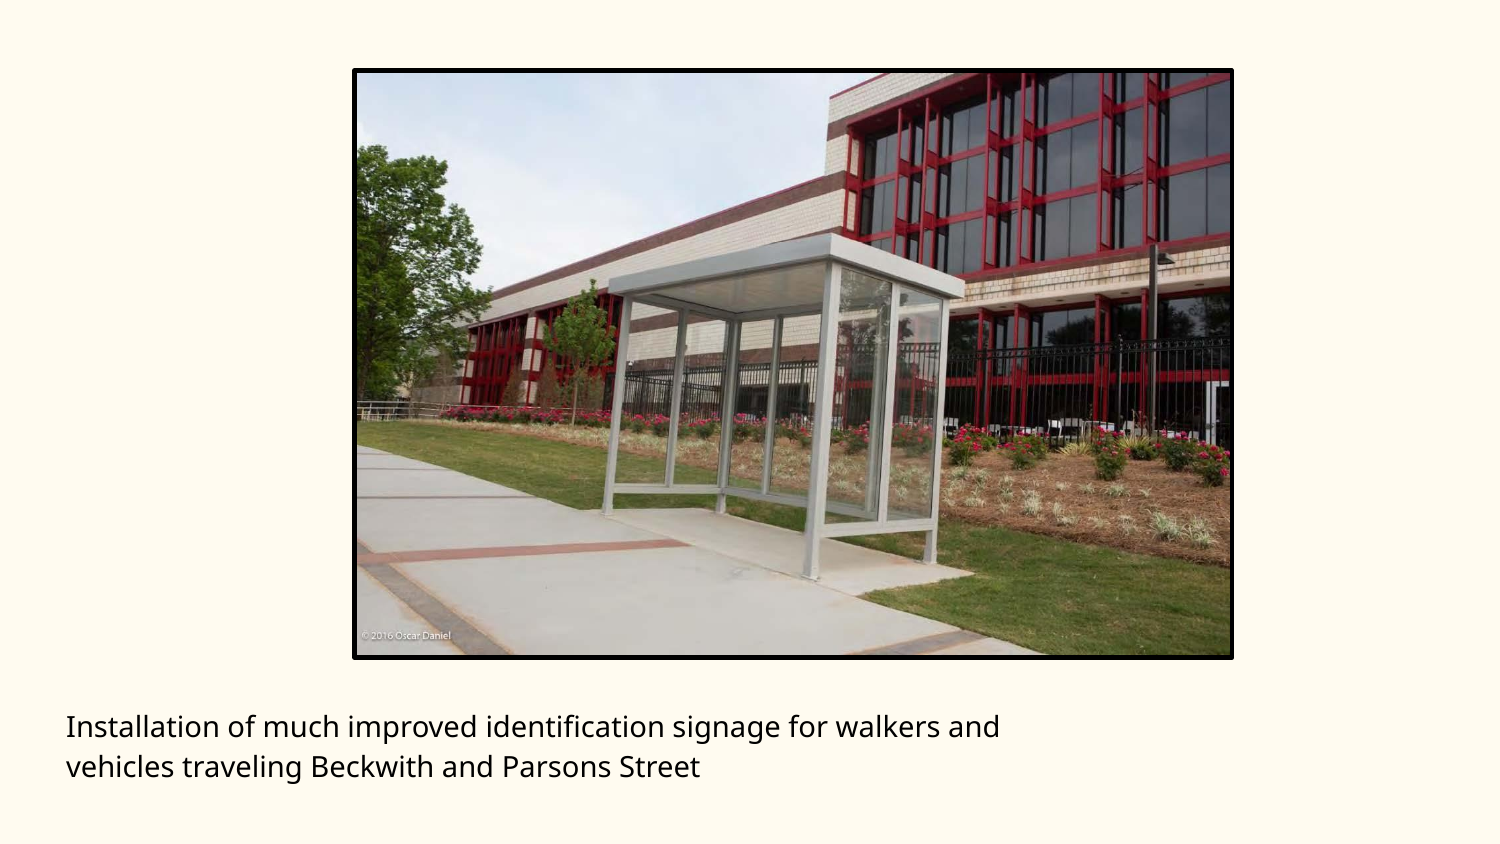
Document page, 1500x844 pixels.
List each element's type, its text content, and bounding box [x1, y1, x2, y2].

picture [356, 72, 1230, 656]
list Installation of much improved identification signage for walkers and vehicles traveling Beckwith and Parsons Street [51, 694, 1036, 794]
